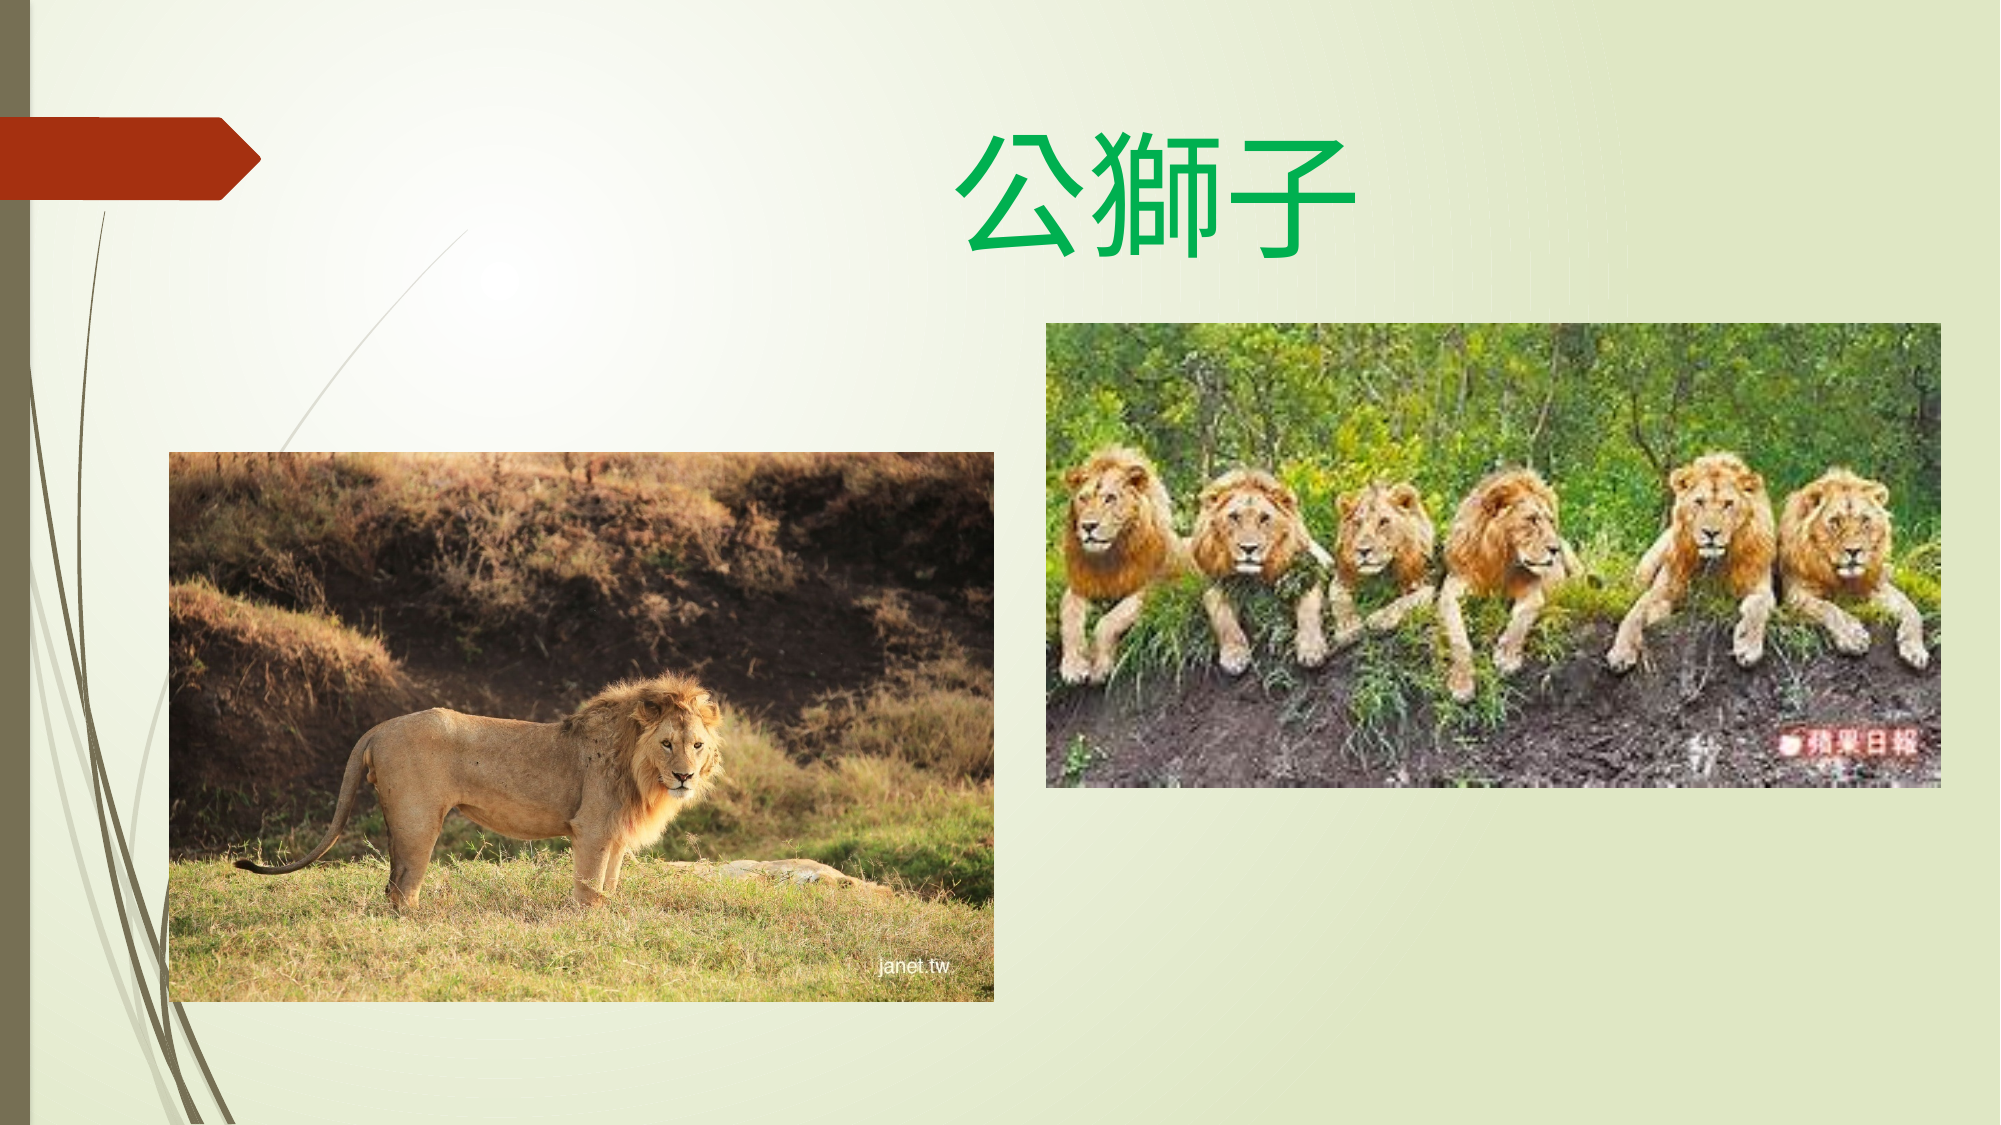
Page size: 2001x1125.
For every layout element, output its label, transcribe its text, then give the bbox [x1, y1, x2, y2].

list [169, 452, 994, 1003]
title 公獅子 [425, 102, 1888, 313]
picture [1045, 323, 1942, 789]
